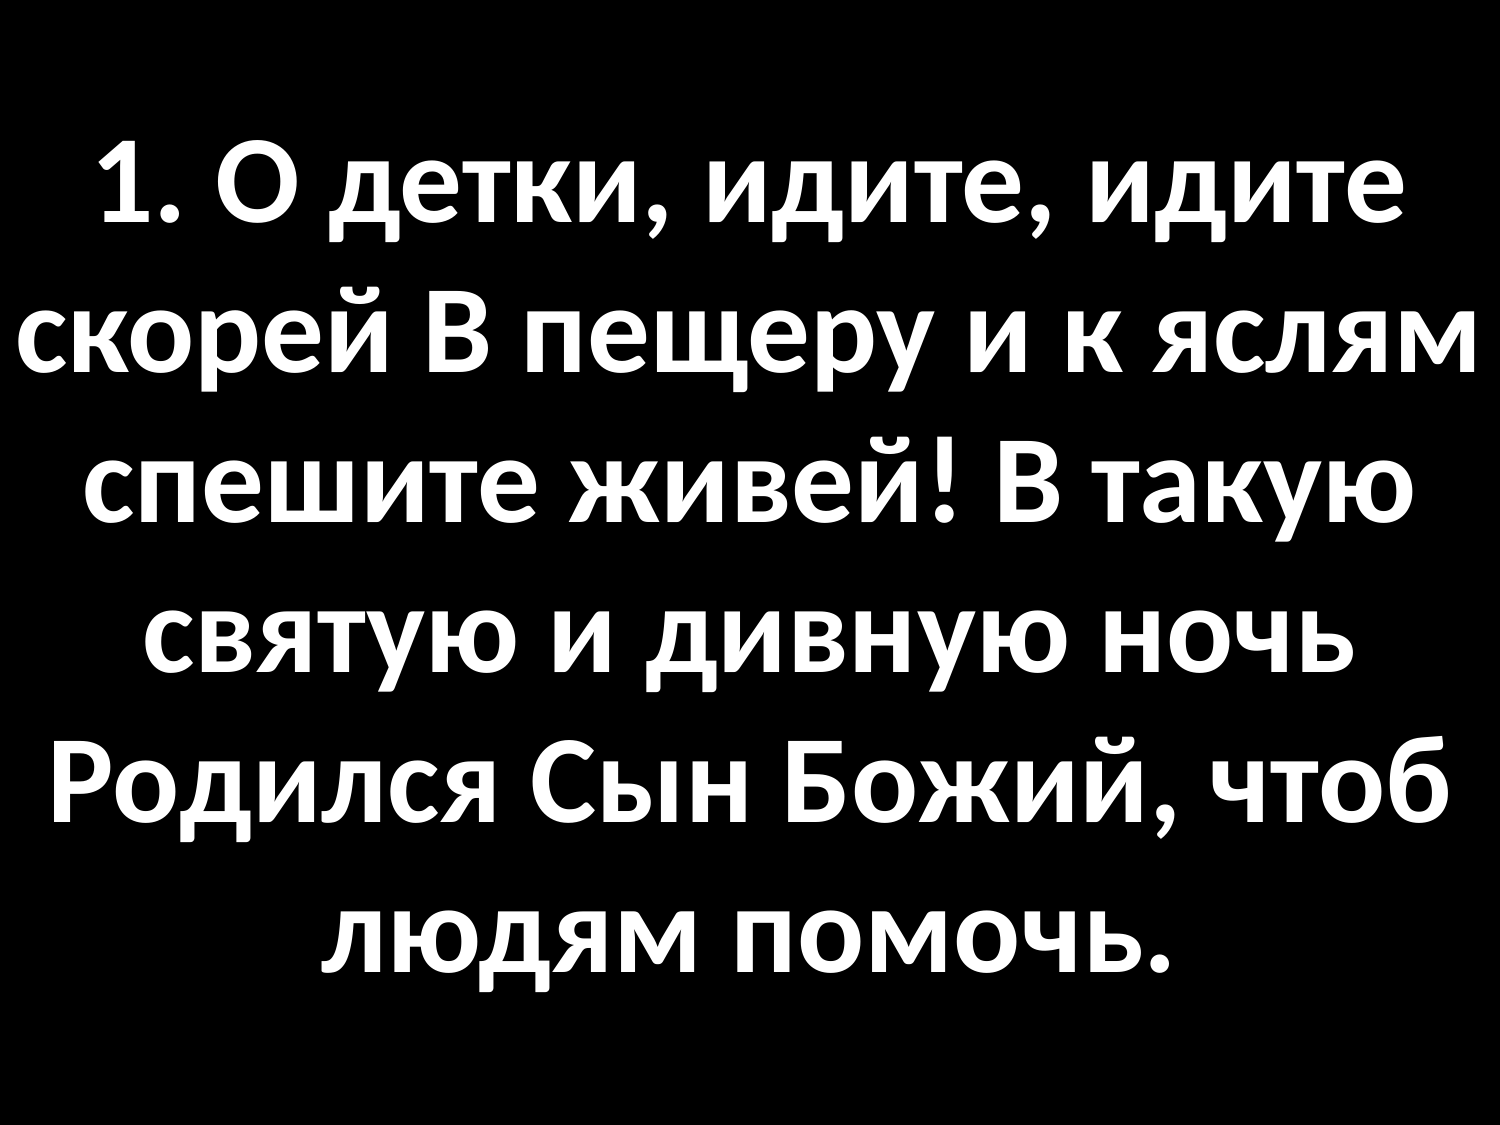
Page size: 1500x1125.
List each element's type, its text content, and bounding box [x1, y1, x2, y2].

title 1. О детки, идите, идите скорей В пещеру и к яслям спешите живей! В такую святую и дивную ночь Родился Сын Божий, чтоб людям помочь. [0, 426, 1500, 668]
